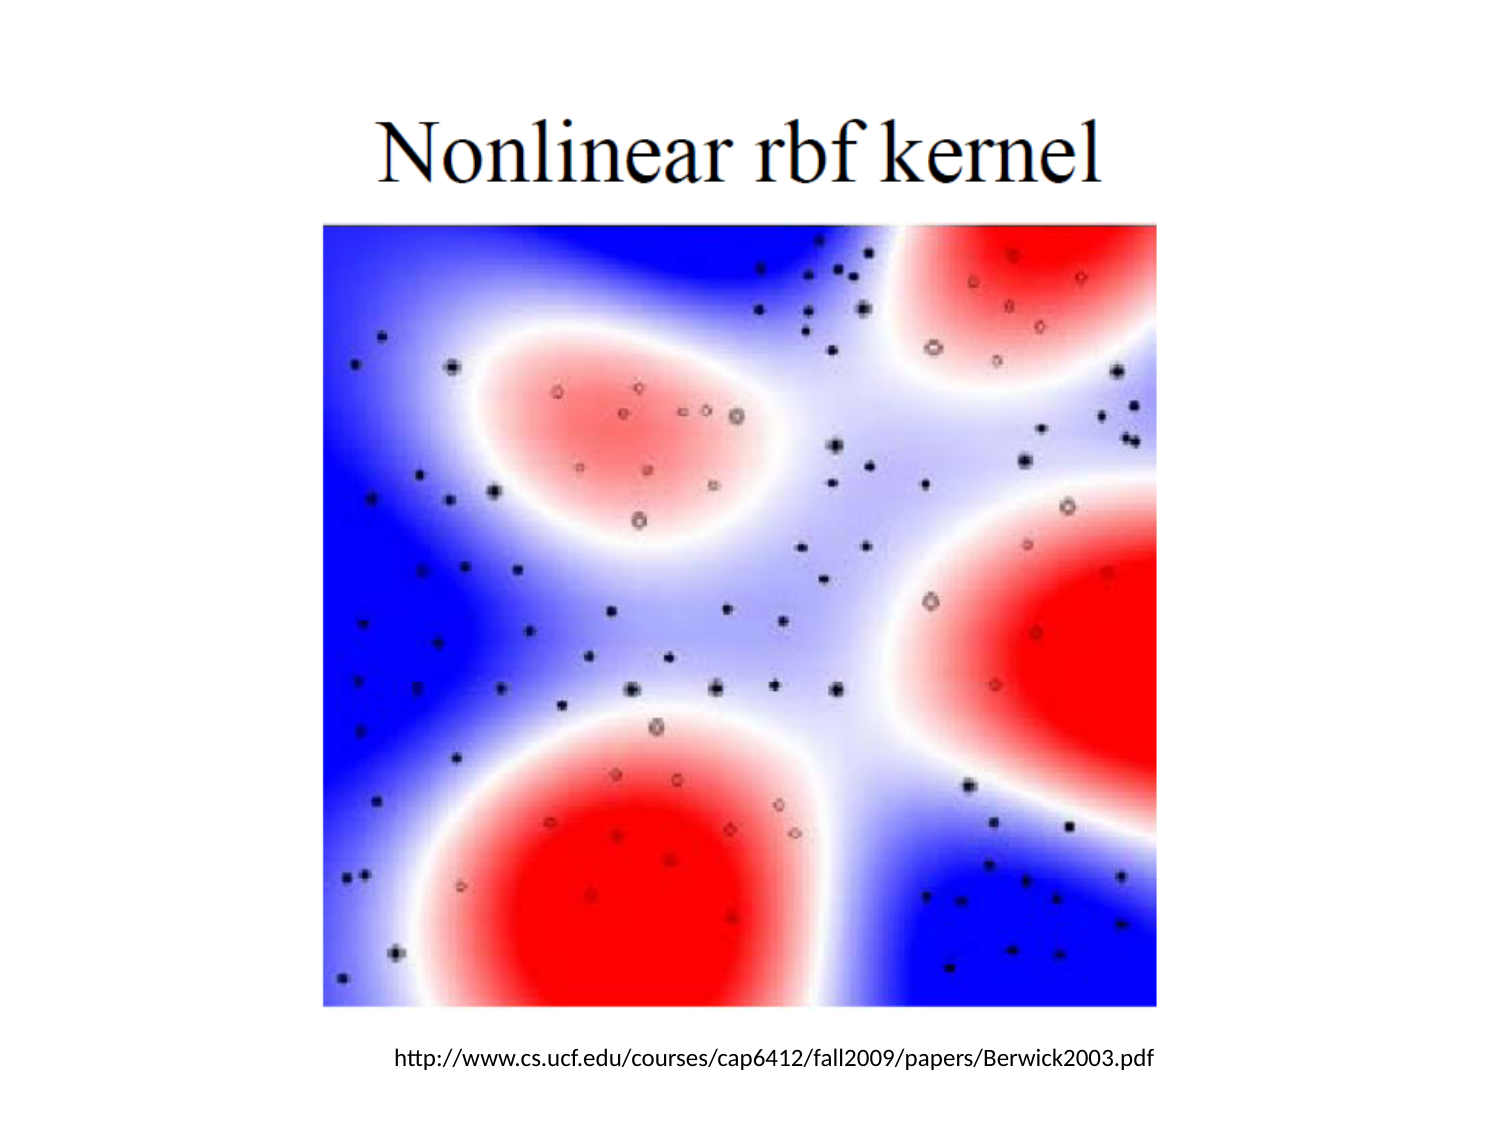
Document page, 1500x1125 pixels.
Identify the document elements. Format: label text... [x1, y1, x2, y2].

title http://www.cs.ucf.edu/courses/cap6412/fall2009/papers/Berwick2003.pdf [99, 1025, 1450, 1088]
picture [217, 98, 1283, 1026]
